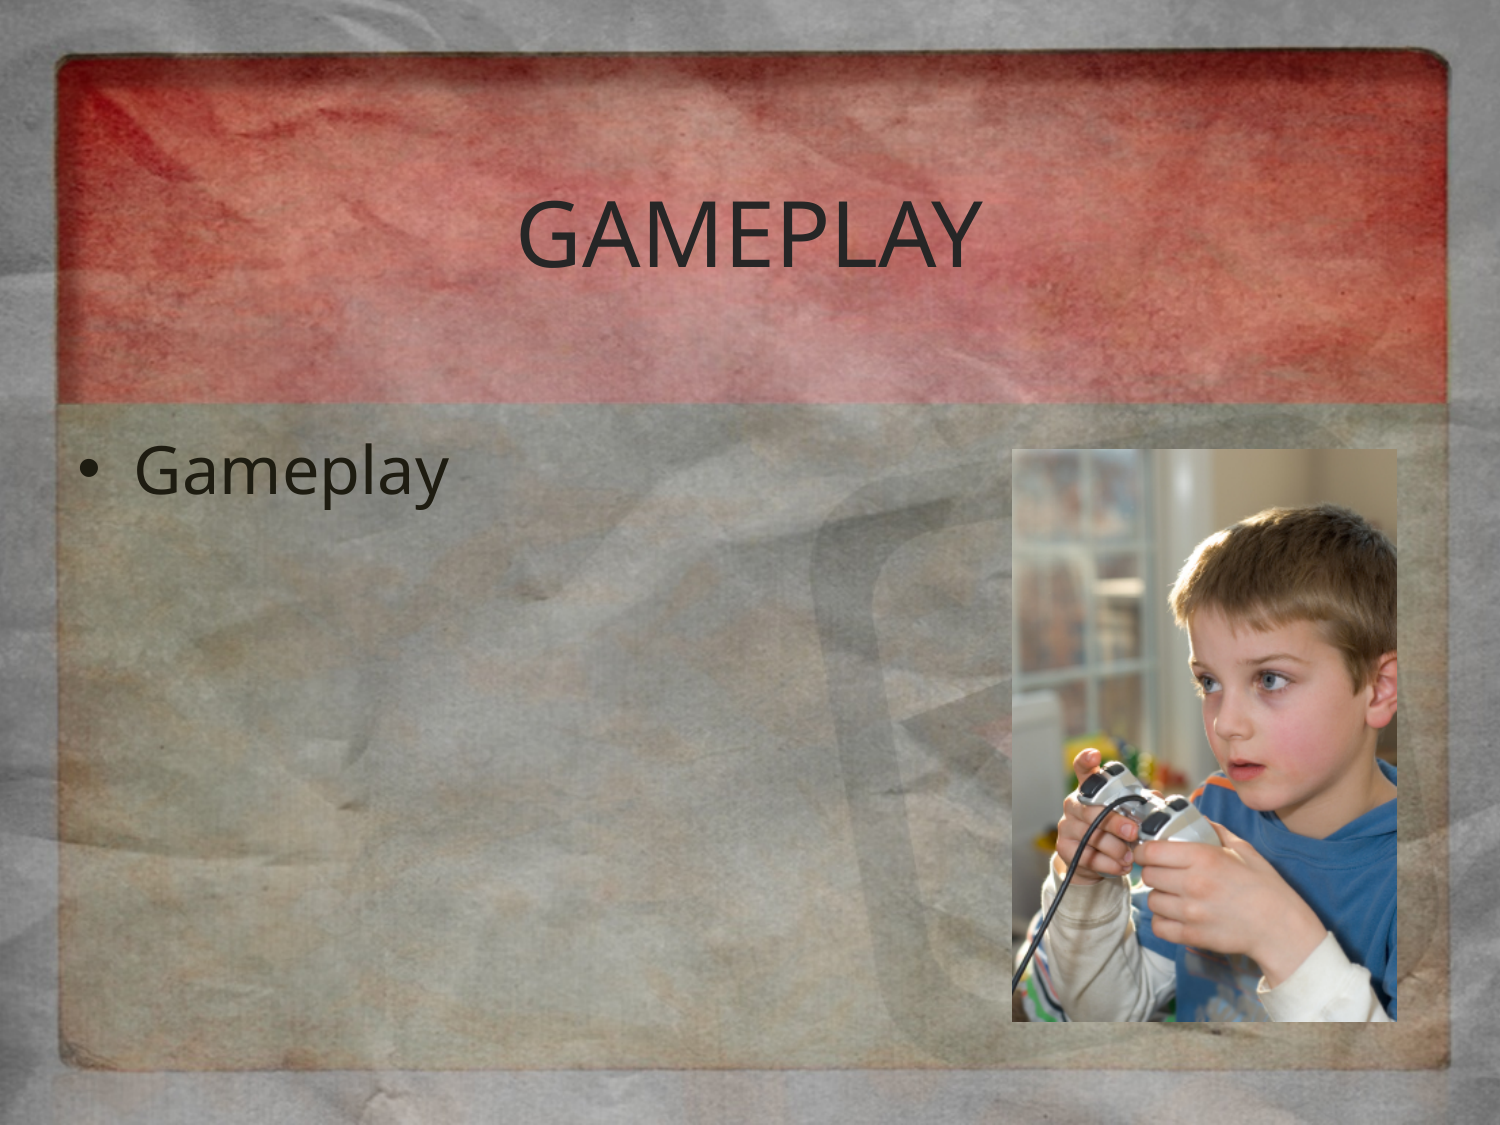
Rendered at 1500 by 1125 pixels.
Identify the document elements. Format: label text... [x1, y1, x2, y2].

text_box GAMEPLAY [74, 137, 1425, 325]
list Gameplay [62, 420, 900, 1088]
picture [0, 0, 1500, 1125]
